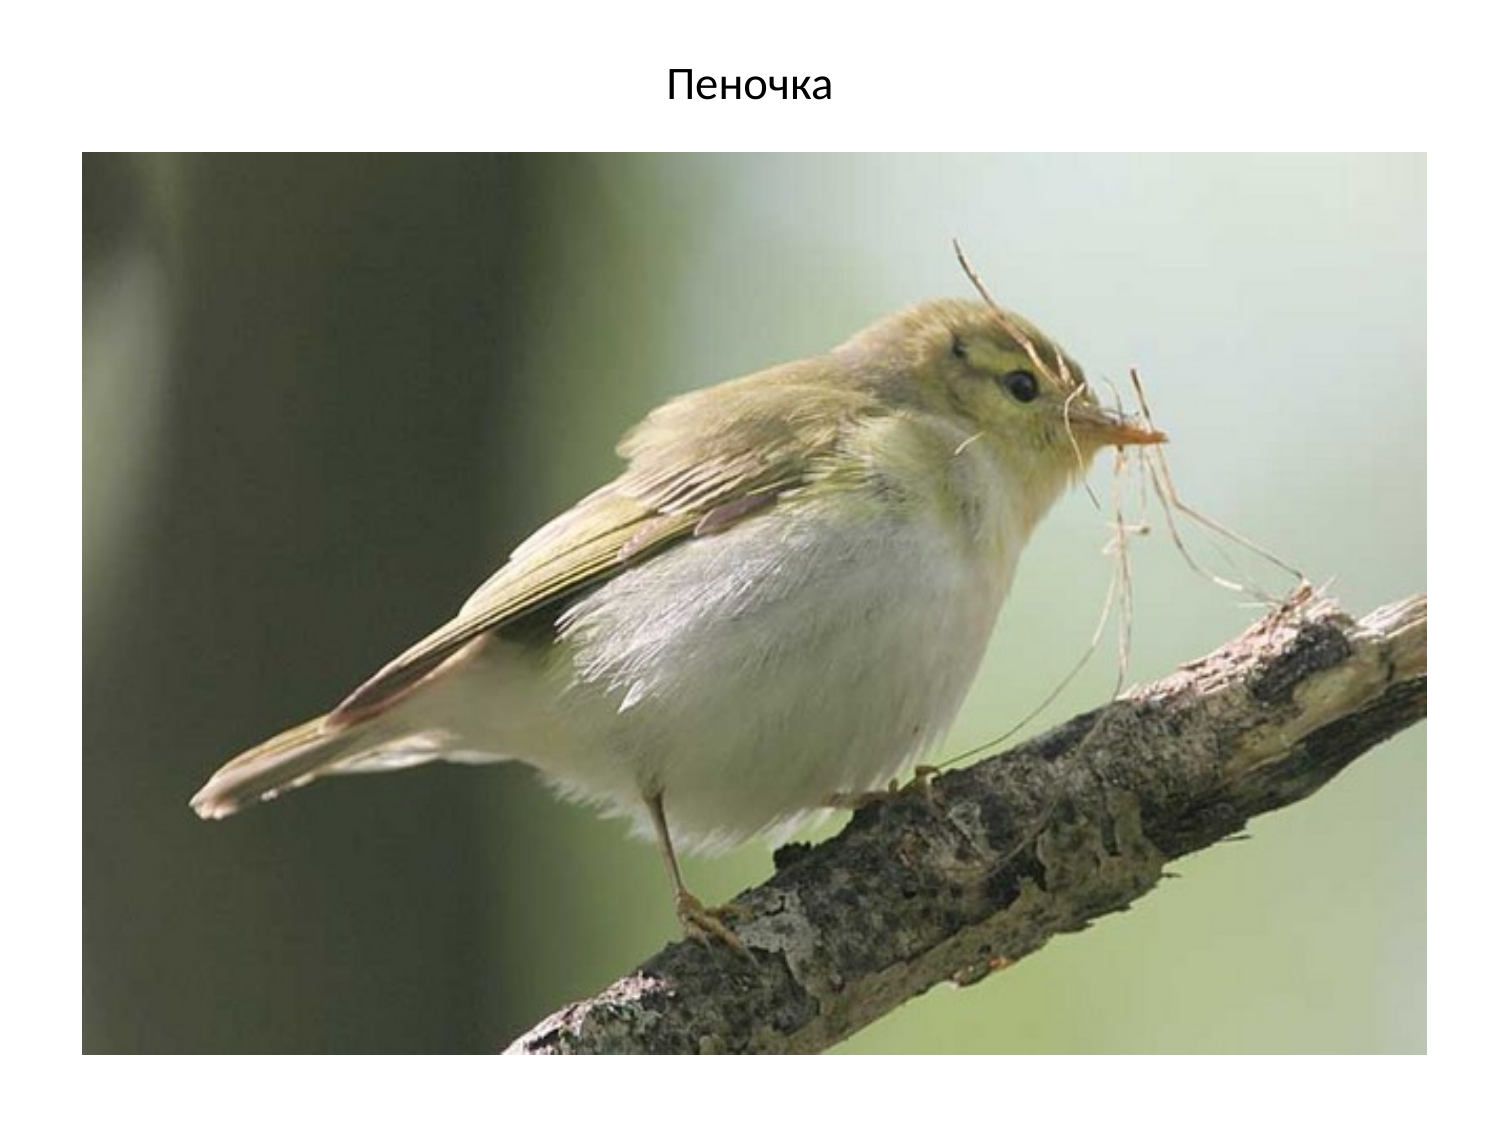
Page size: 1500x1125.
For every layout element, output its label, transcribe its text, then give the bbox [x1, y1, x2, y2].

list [81, 152, 1428, 1055]
title Пеночка [75, 45, 1425, 118]
